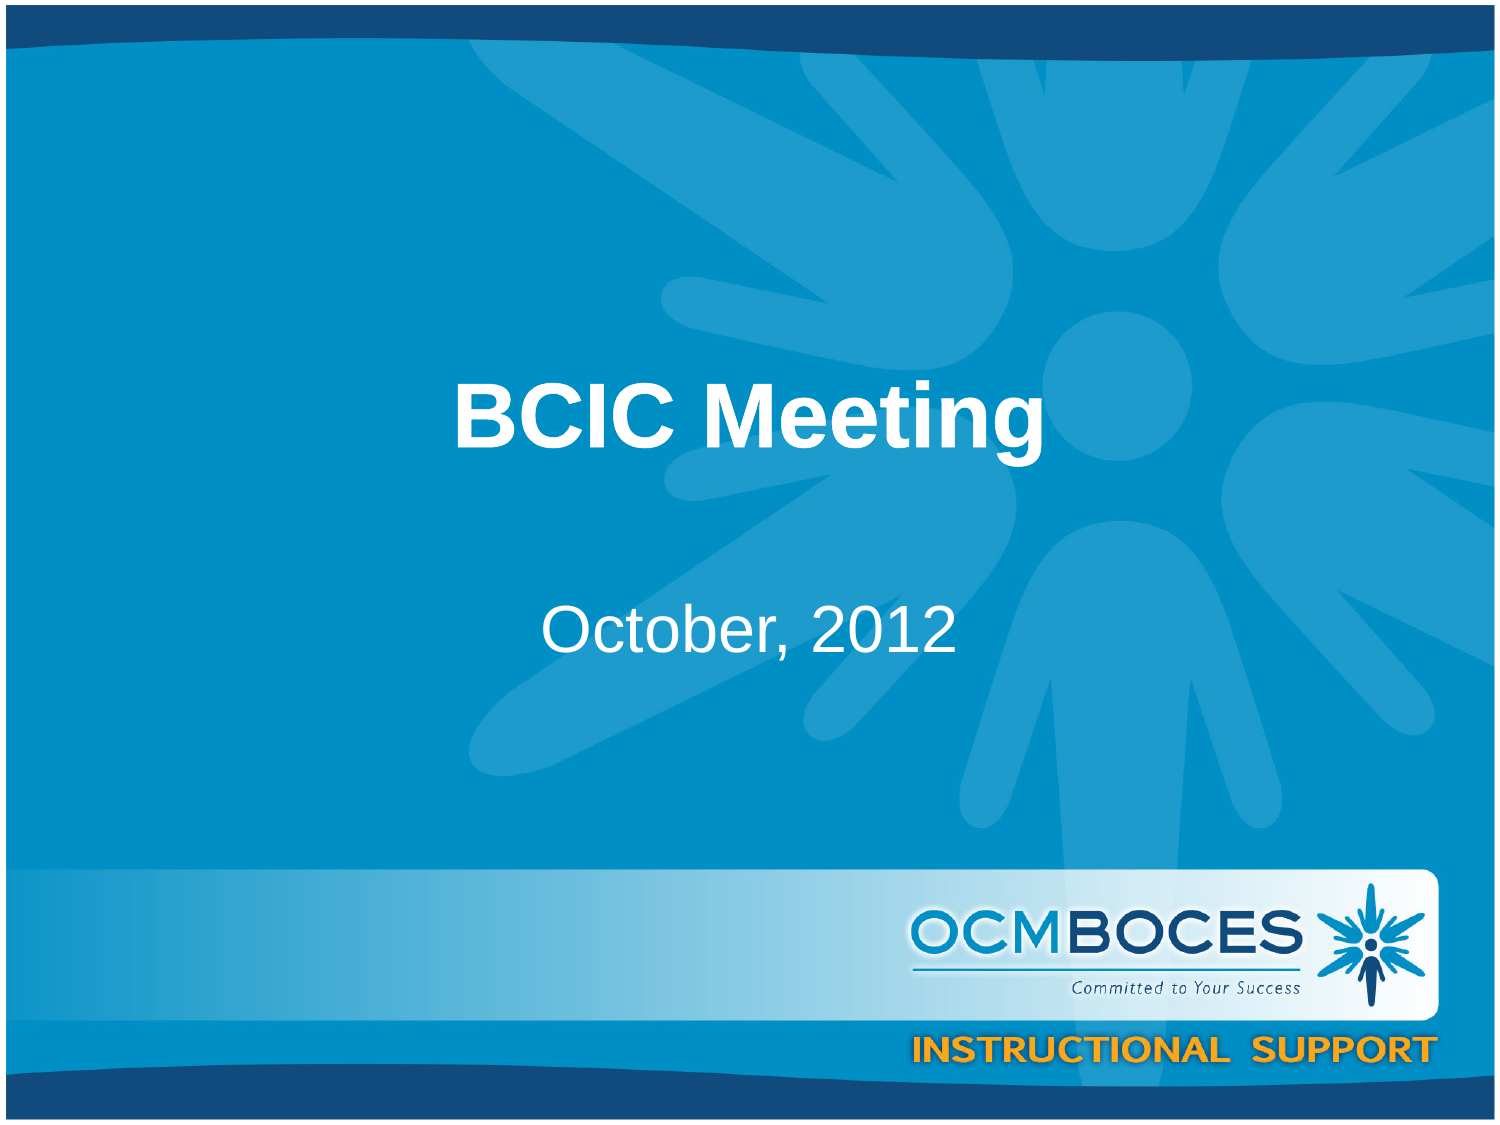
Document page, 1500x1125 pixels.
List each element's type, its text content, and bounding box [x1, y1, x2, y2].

title BCIC Meeting [112, 289, 1388, 532]
picture [0, 0, 1500, 1125]
subtitle October, 2012 [225, 577, 1275, 866]
